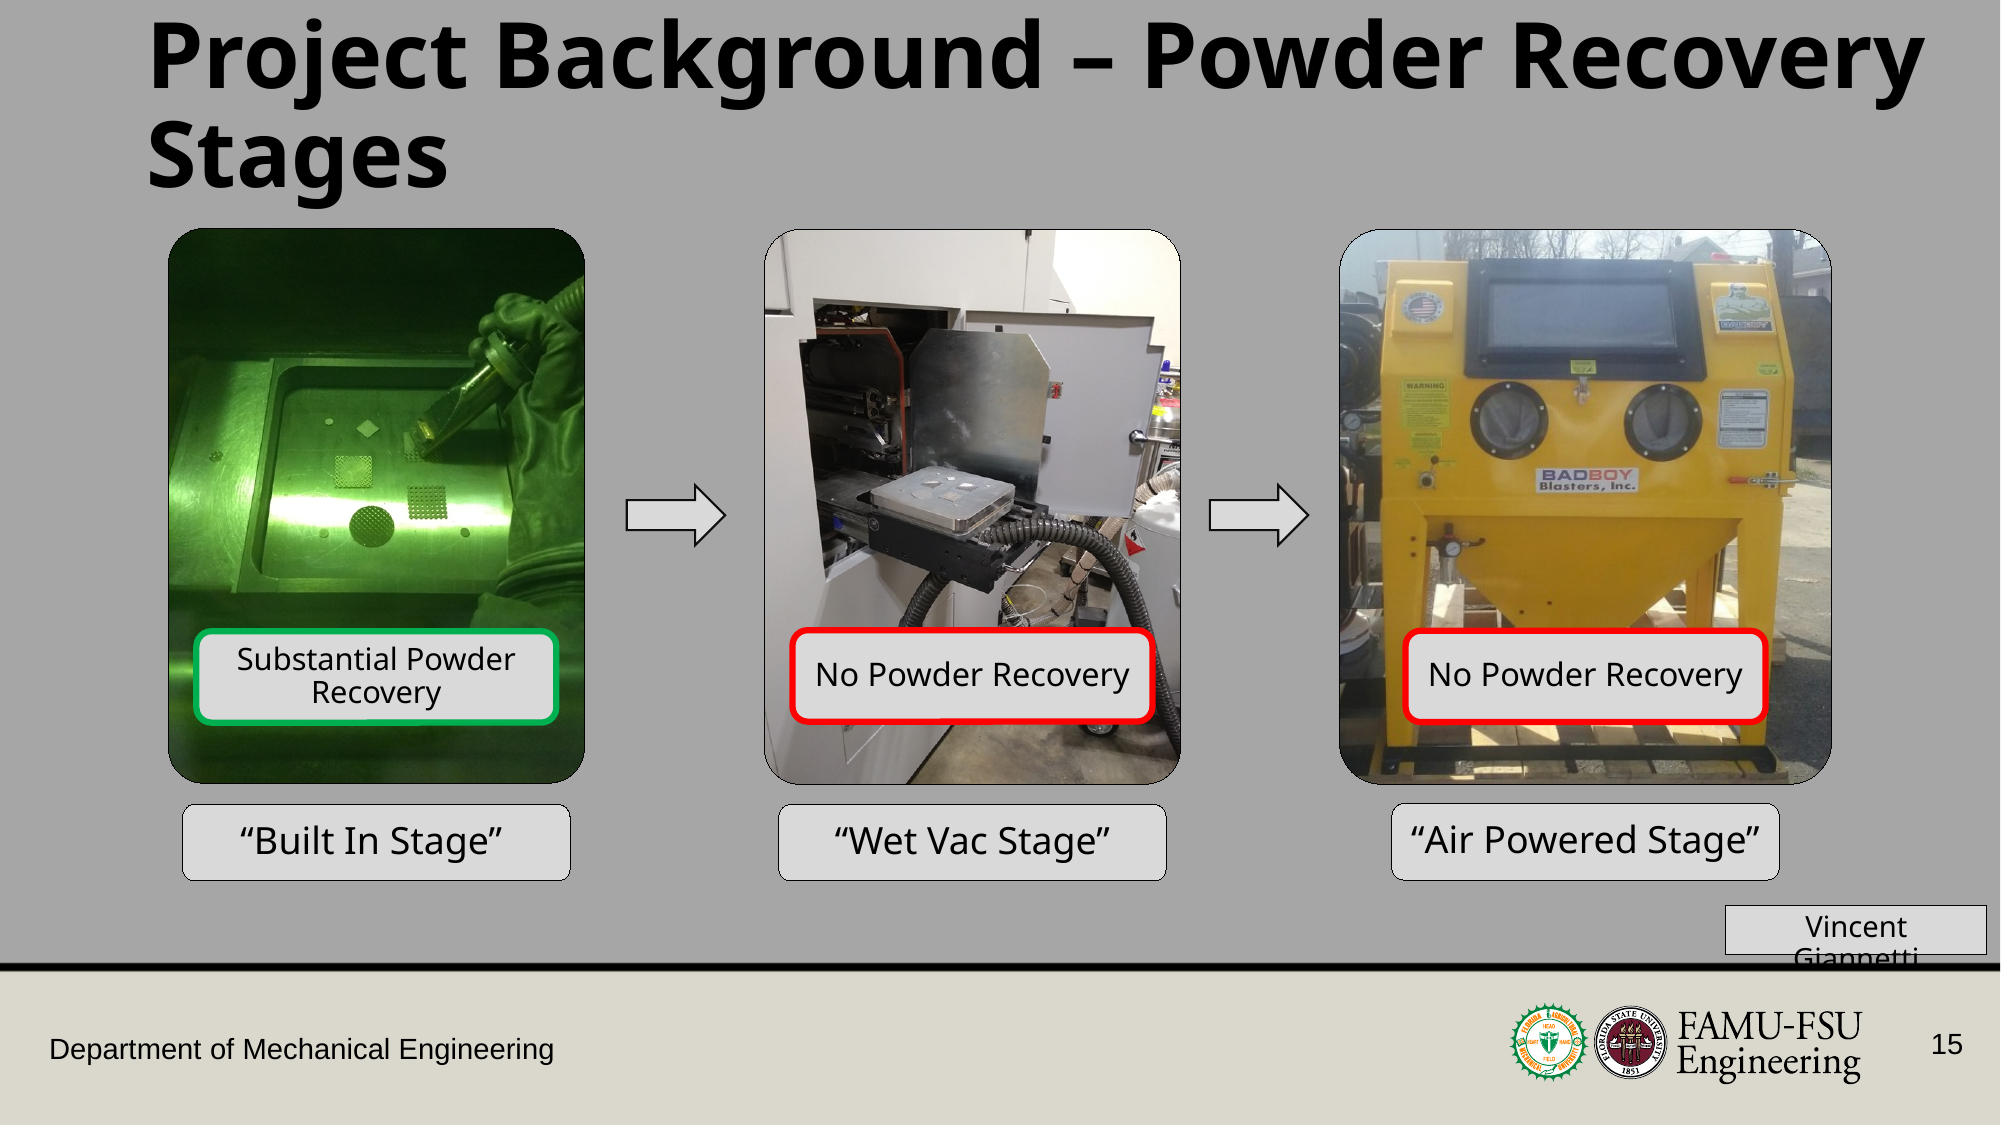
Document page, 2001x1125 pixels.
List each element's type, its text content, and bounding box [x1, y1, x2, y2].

slide_number 15 [1862, 1017, 1978, 1078]
picture [0, 0, 2001, 1125]
list Vincent Giannetti [1725, 905, 1987, 955]
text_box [168, 228, 1832, 881]
text_box Project Background – Powder Recovery Stages [131, 0, 2000, 218]
